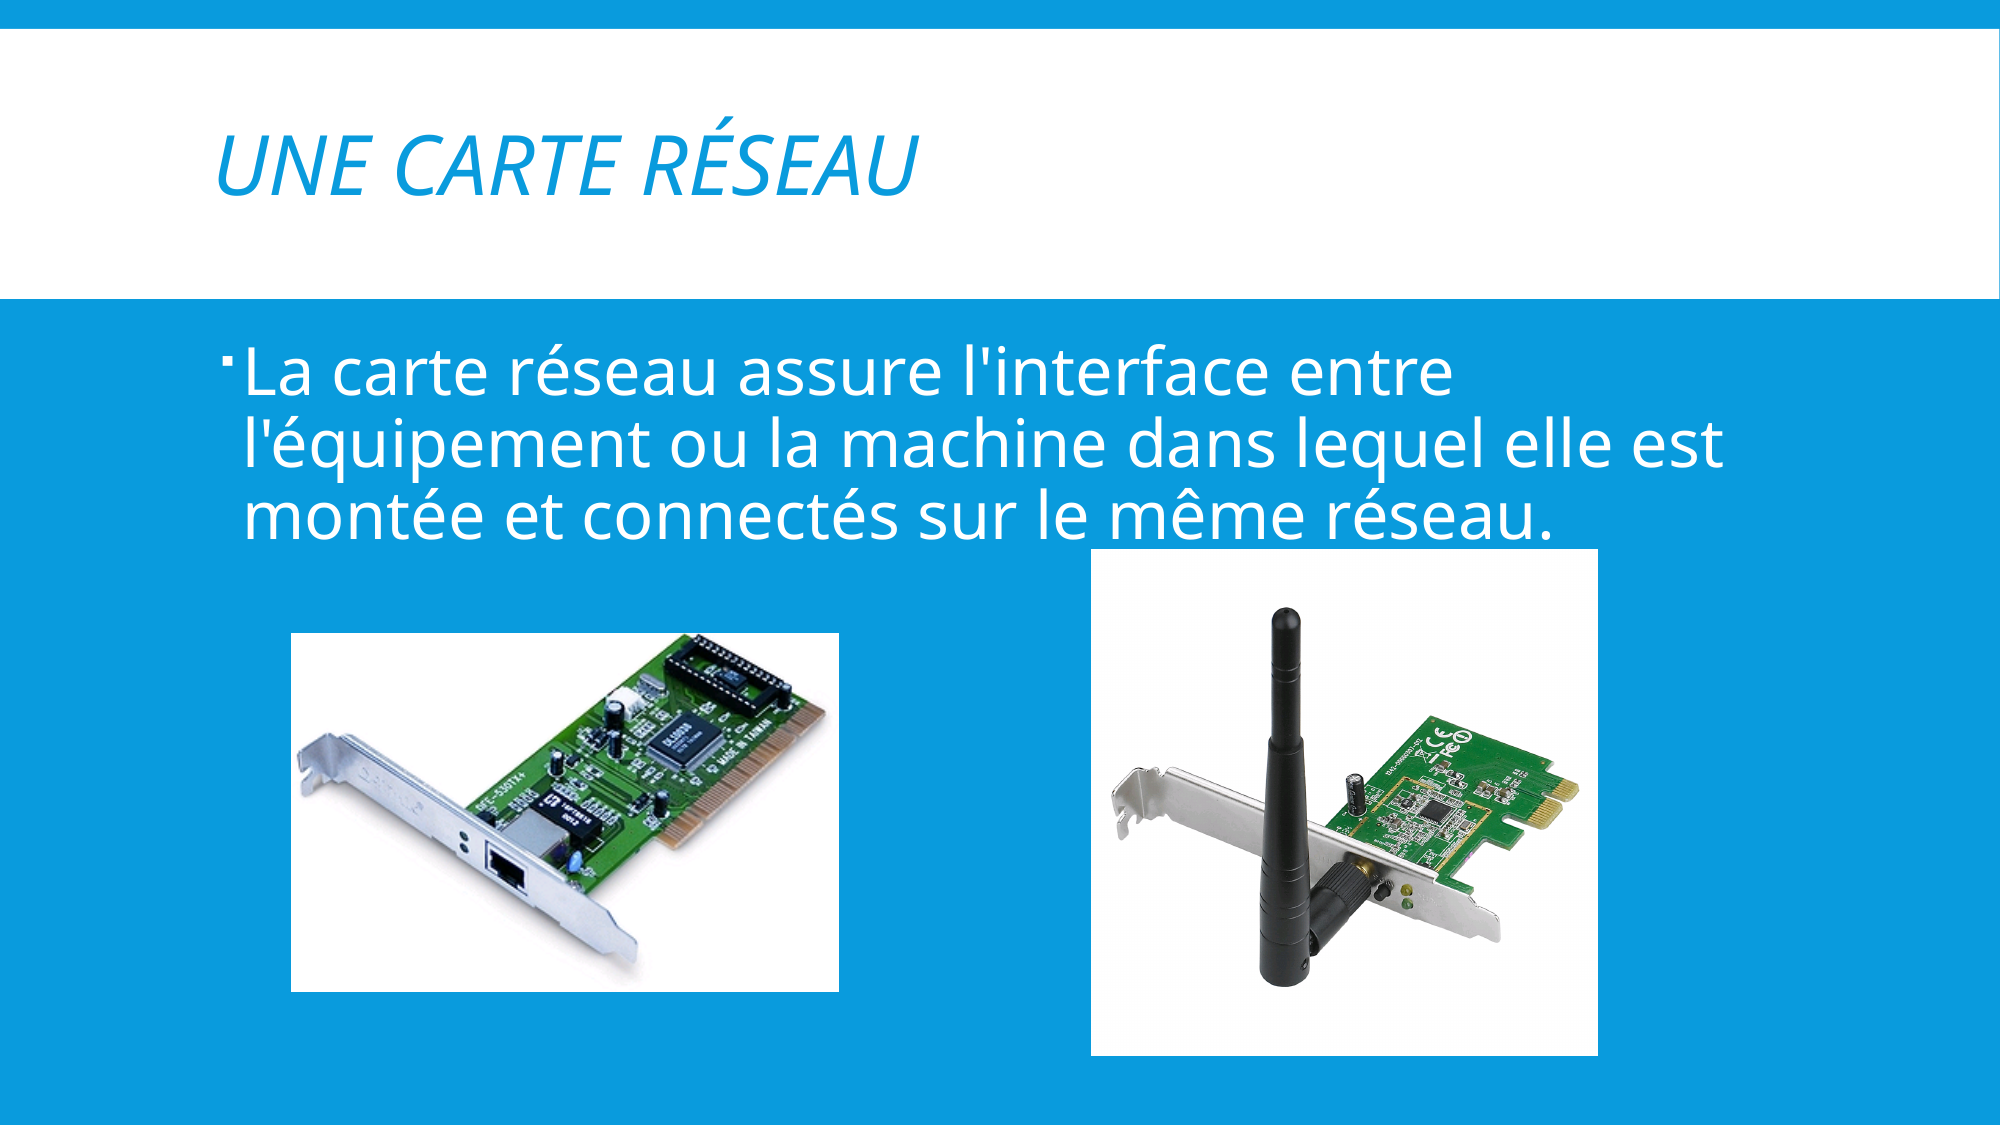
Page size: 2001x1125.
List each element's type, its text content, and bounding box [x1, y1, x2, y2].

title Une carte réseau [197, 46, 1803, 295]
picture [292, 634, 838, 991]
list La carte réseau assure l'interface entre l'équipement ou la machine dans lequel elle est montée et connectés sur le même réseau. [197, 329, 1803, 1020]
picture [1092, 550, 1597, 1055]
